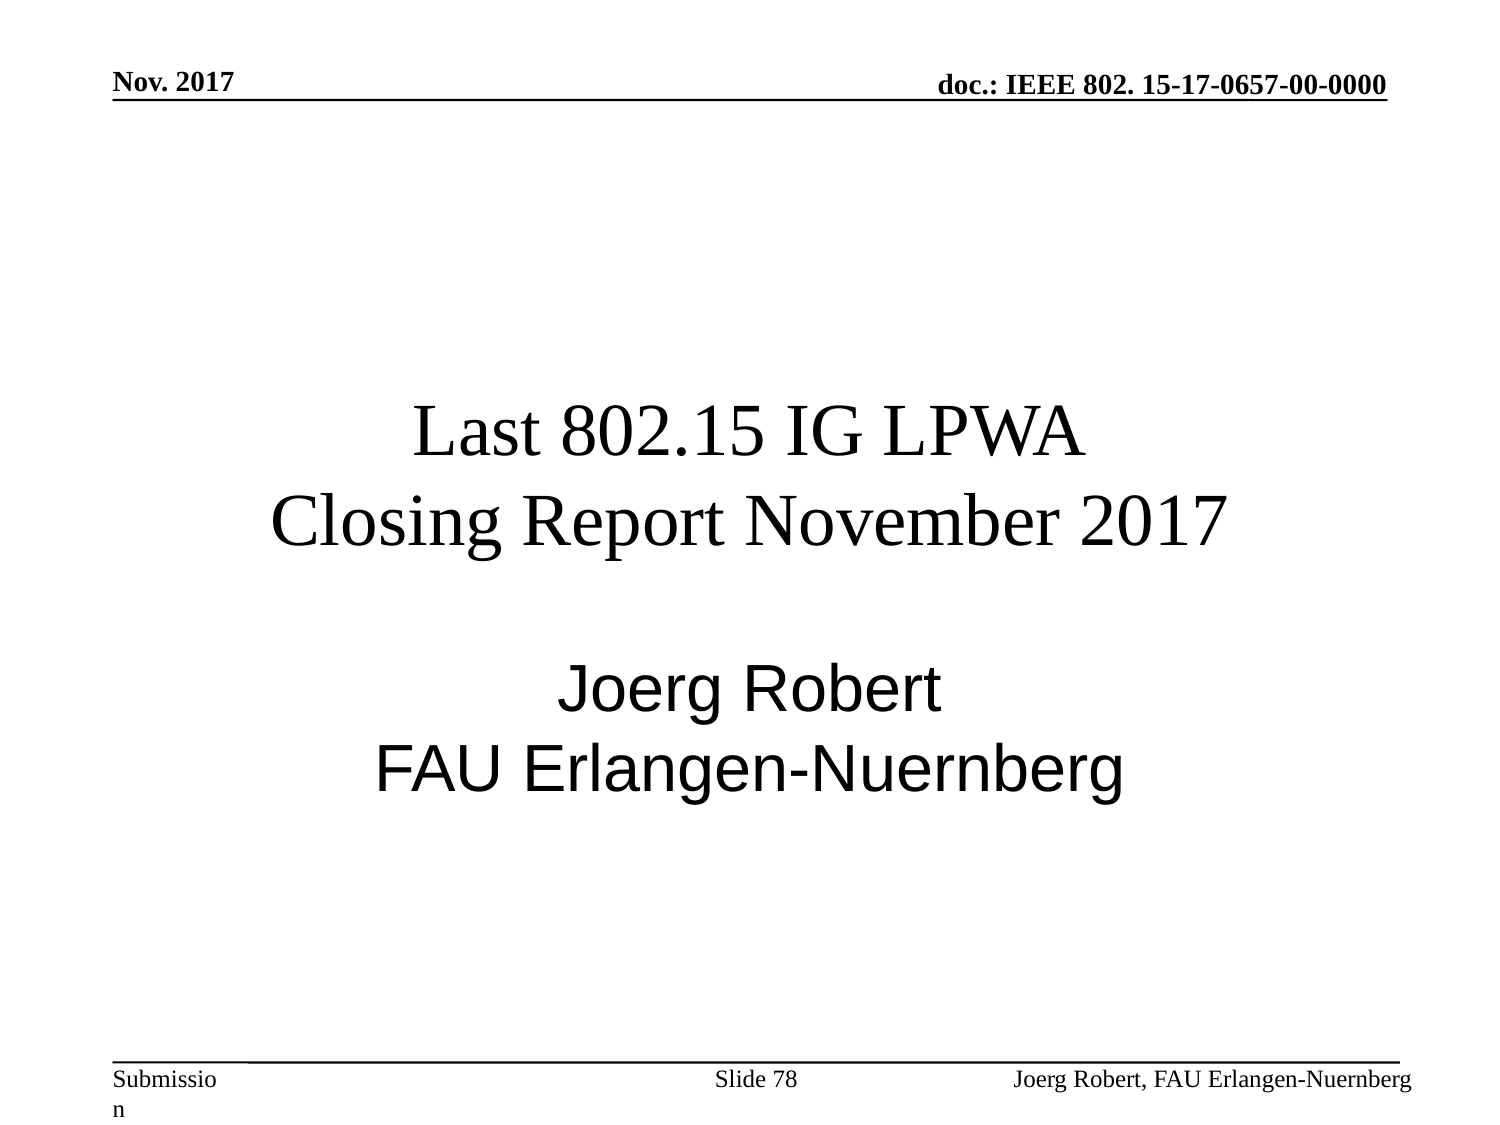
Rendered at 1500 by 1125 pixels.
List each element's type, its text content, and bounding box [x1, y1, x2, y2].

subtitle Joerg Robert FAU Erlangen-Nuernberg [225, 637, 1275, 925]
footer Joerg Robert, FAU Erlangen-Nuernberg [900, 1062, 1413, 1093]
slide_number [112, 62, 375, 98]
title Last 802.15 IG LPWA Closing Report November 2017 [112, 349, 1388, 591]
slide_number Slide 78 [712, 1062, 801, 1093]
